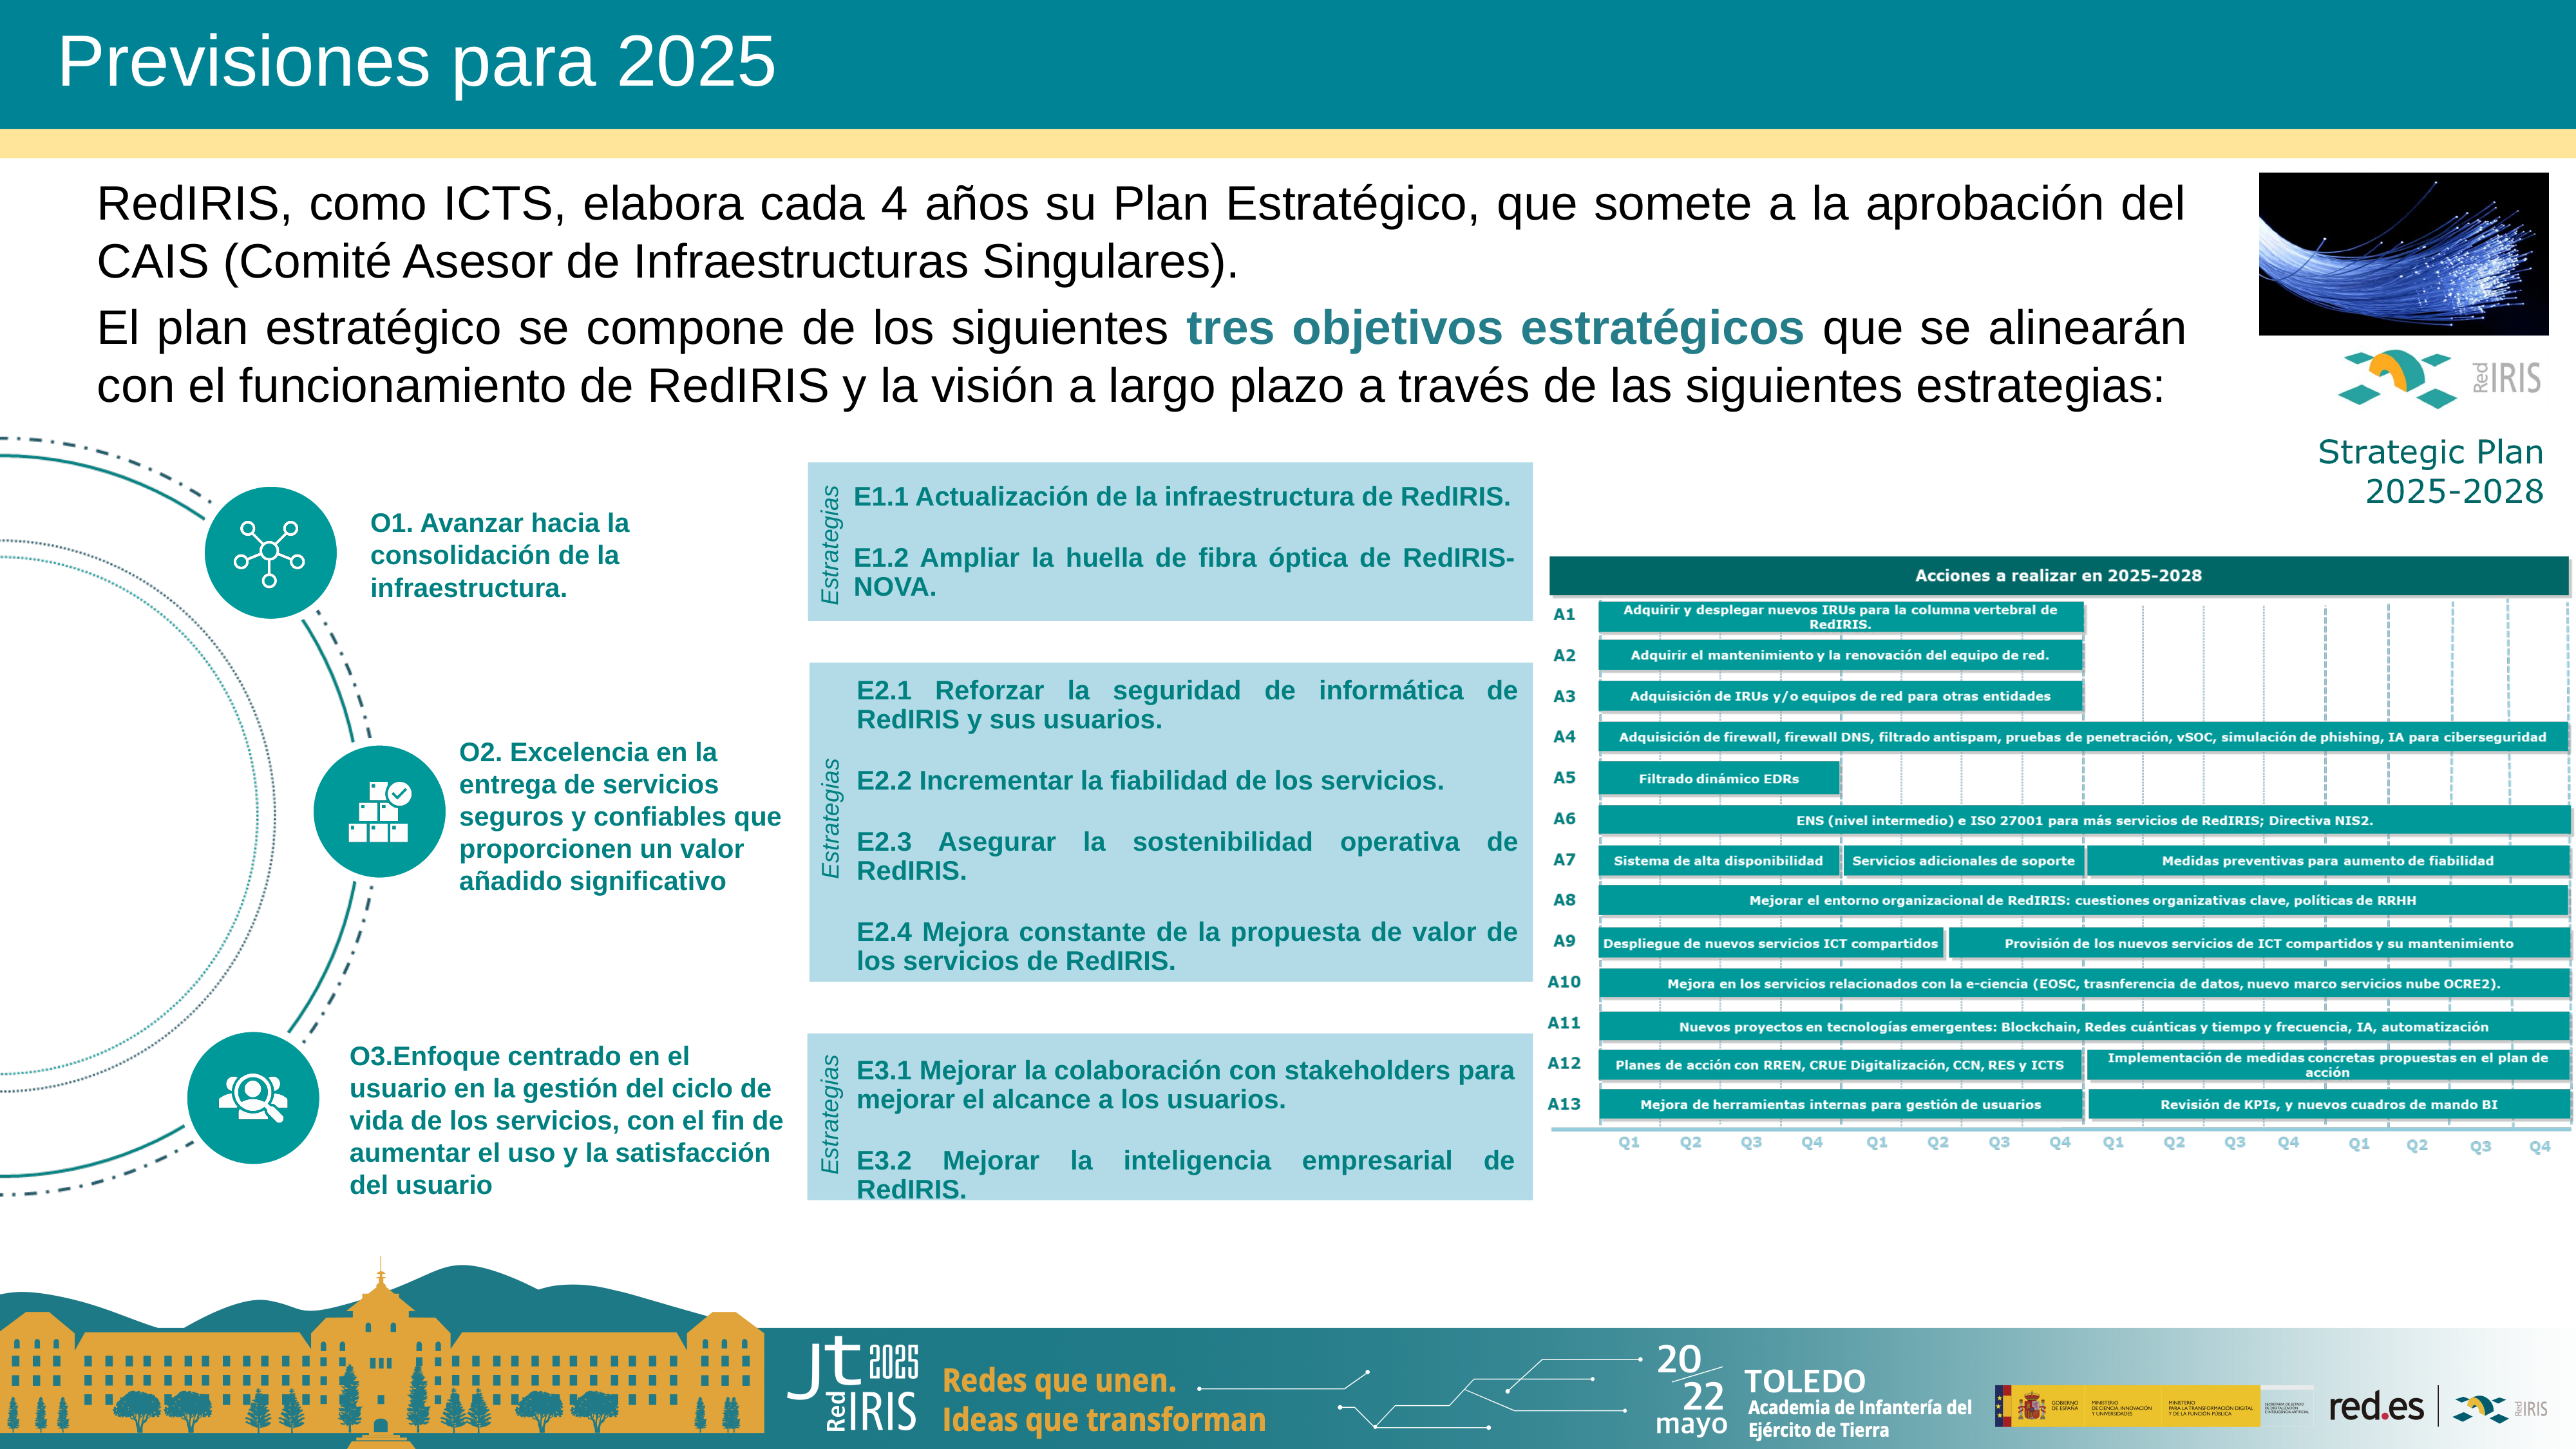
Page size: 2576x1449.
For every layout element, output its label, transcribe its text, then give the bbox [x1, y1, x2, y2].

text_box E3.1 Mejorar la colaboración con stakeholders para mejorar el alcance a los usuarios. E3.2 Mejorar la inteligencia empresarial de RedIRIS. [847, 1051, 1525, 1209]
text_box E2.1 Reforzar la seguridad de informática de RedIRIS y sus usuarios. E2.2 Incrementar la fiabilidad de los servicios. E2.3 Asegurar la sostenibilidad operativa de RedIRIS. E2.4 Mejora constante de la propuesta de valor de los servicios de RedIRIS. [847, 671, 1528, 981]
picture [0, 1256, 2576, 1449]
picture [0, 436, 380, 1197]
picture [1536, 556, 2575, 1173]
text_box E1.1 Actualización de la infraestructura de RedIRIS. E1.2 Ampliar la huella de fibra óptica de RedIRIS-NOVA. [848, 478, 1525, 607]
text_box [309, 741, 450, 882]
text_box Estrategias [813, 726, 847, 912]
text_box O3.Enfoque centrado en el usuario en la gestión del ciclo de vida de los servicios, con el fin de aumentar el uso y la satisfacción del usuario [340, 1034, 795, 1205]
text_box [806, 1032, 1534, 1202]
text_box [807, 488, 812, 622]
text_box [0, 129, 2576, 158]
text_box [183, 1027, 324, 1168]
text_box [200, 482, 341, 623]
text_box [848, 488, 1534, 622]
text_box RedIRIS, como ICTS, elabora cada 4 años su Plan Estratégico, que somete a la aprobación del CAIS (Comité Asesor de Infraestructuras Singulares). El plan estratégico se compone de los siguientes tres objetivos estratégicos que se alinearán con el funcionamiento de RedIRIS y la visión a largo plazo a través de las siguientes estrategias: [87, 162, 2197, 488]
text_box O2. Excelencia en la entrega de servicios seguros y confiables que proporcionen un valor añadido significativo [450, 730, 795, 901]
text_box [808, 661, 1534, 983]
text_box Estrategias [812, 1045, 848, 1186]
text_box Previsiones para 2025 [57, 12, 2519, 115]
text_box Estrategias [812, 452, 848, 639]
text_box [2259, 173, 2549, 516]
text_box O1. Avanzar hacia la consolidación de la infraestructura. [380, 500, 800, 607]
text_box [0, 0, 2576, 129]
